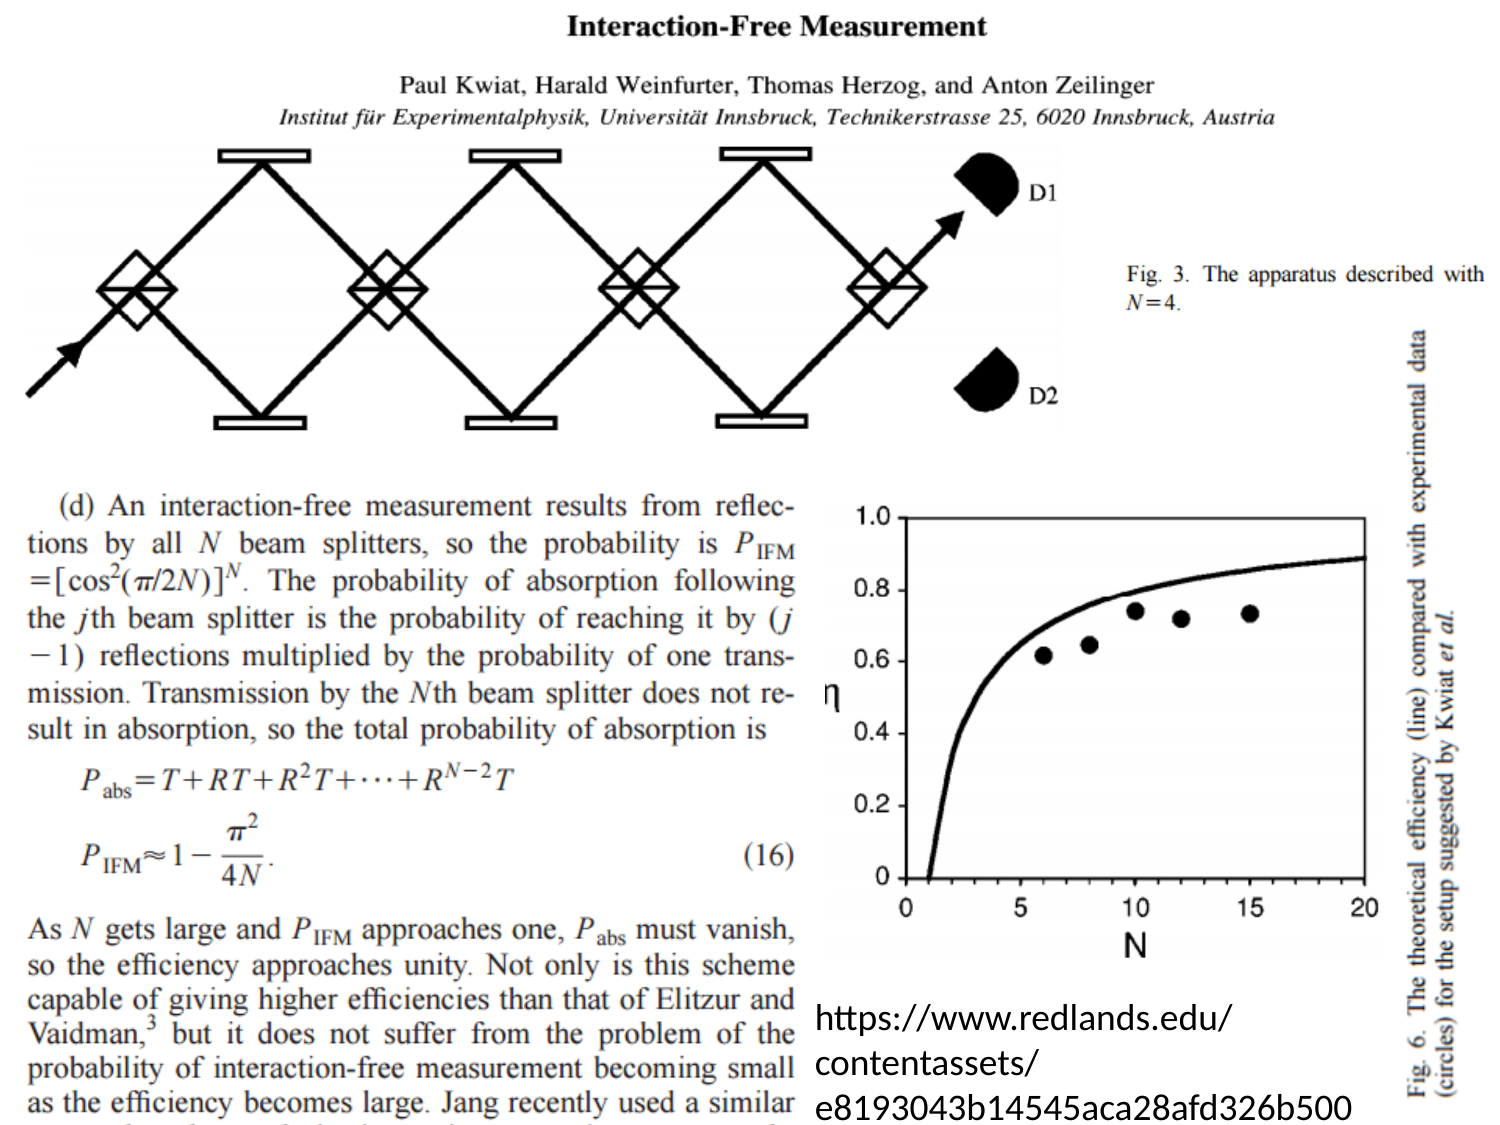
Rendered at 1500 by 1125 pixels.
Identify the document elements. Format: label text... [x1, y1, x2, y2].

picture [0, 0, 1500, 1125]
text_box https://www.redlands.edu/contentassets/e8193043b14545aca28afd326b500d3d/ifm-ajp.pdf [829, 986, 1375, 1125]
